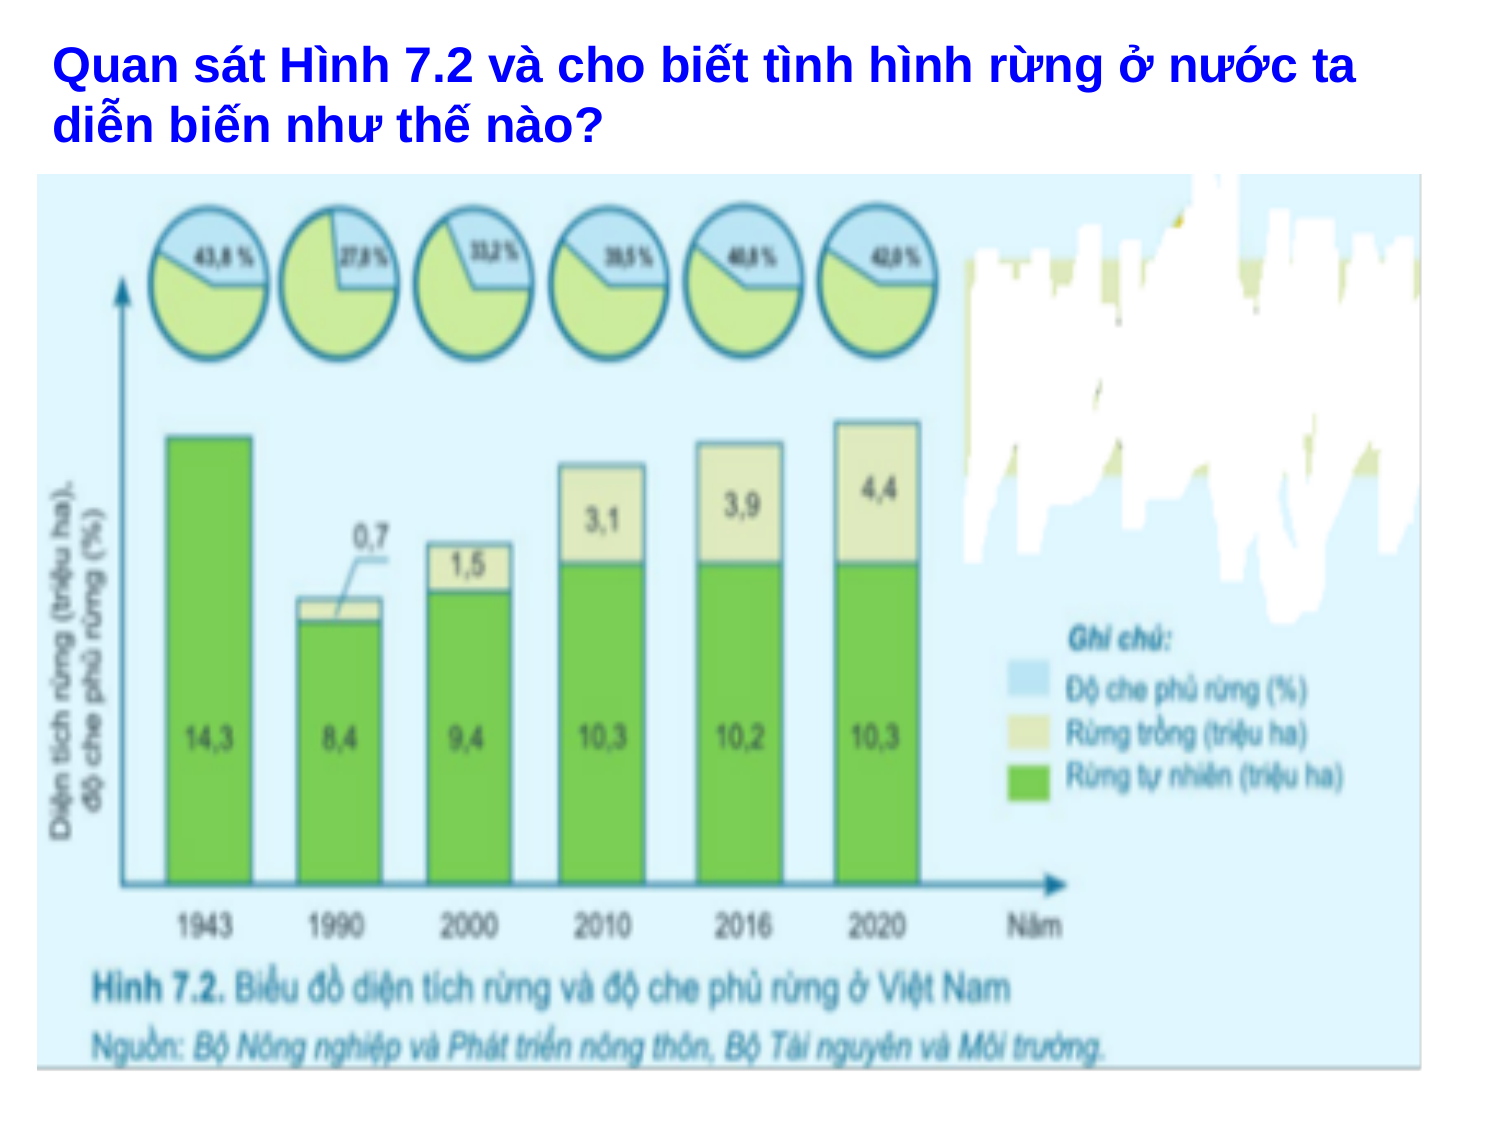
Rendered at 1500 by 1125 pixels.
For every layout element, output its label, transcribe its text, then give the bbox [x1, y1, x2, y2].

picture [37, 174, 1426, 1076]
text_box Quan sát Hình 7.2 và cho biết tình hình rừng ở nước ta diễn biến như thế nào? [37, 24, 1425, 160]
